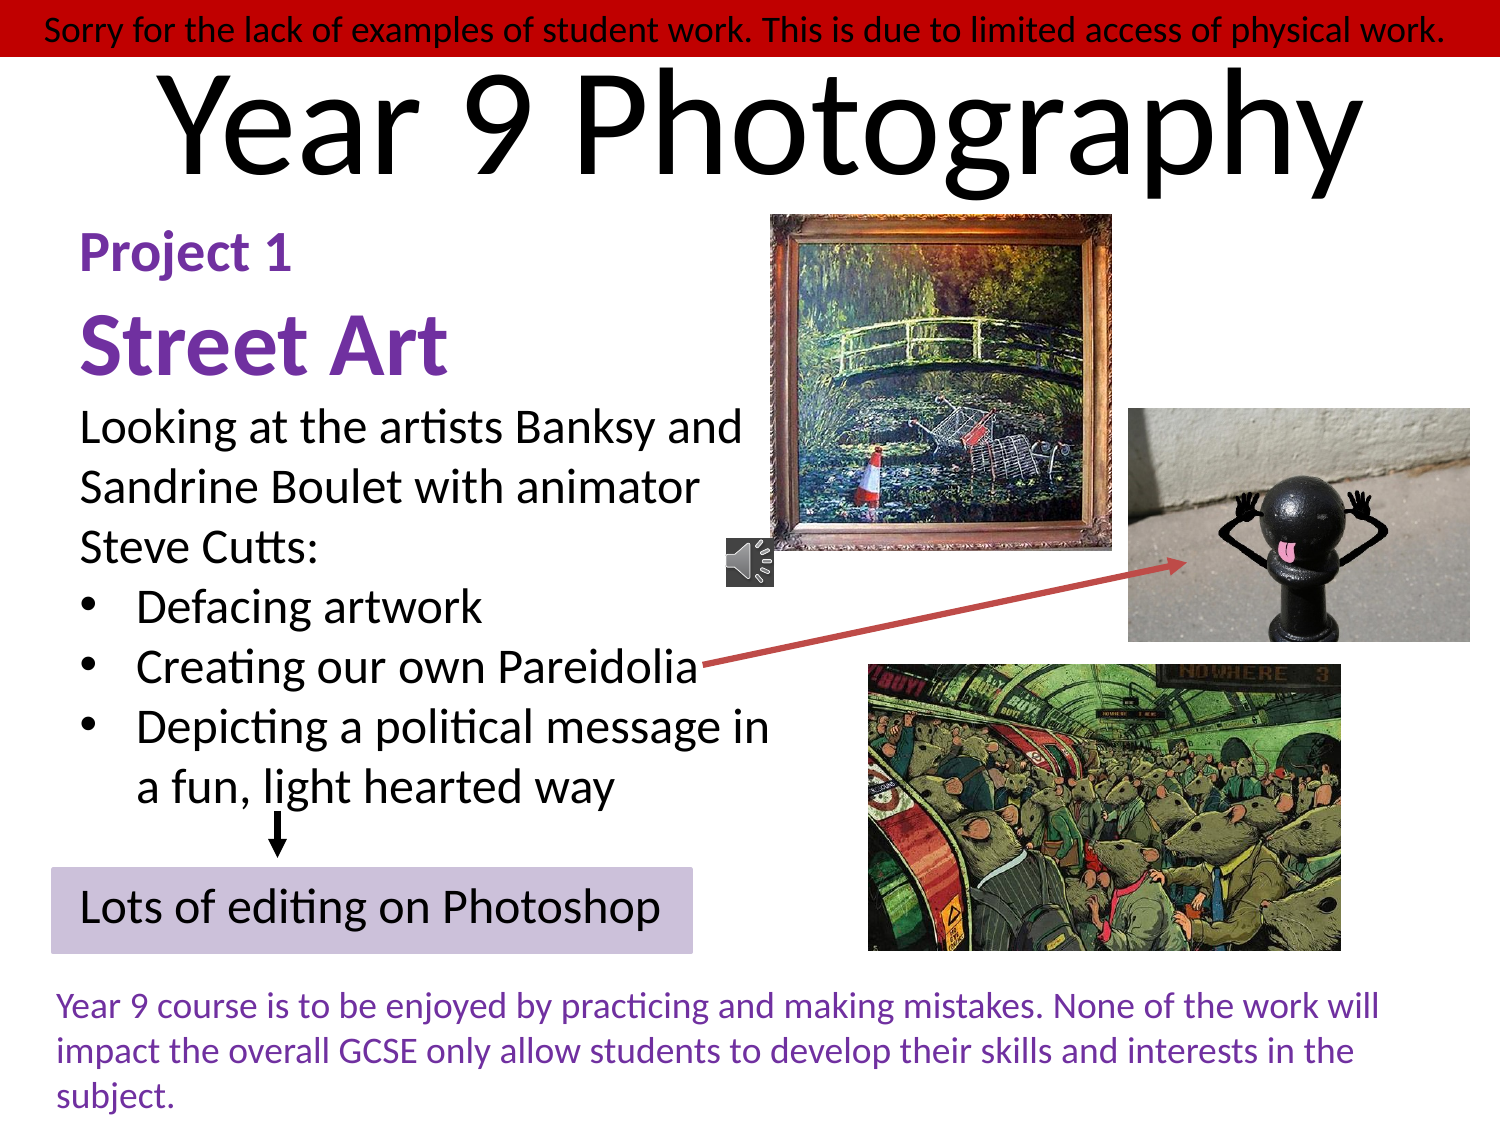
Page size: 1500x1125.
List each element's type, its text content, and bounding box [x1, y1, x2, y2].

picture [1127, 408, 1470, 643]
text_box Sorry for the lack of examples of student work. This is due to limited access of physical work. [0, 0, 1500, 57]
title Year 9 Photography [124, 57, 1400, 234]
picture [724, 213, 1112, 588]
text_box Project 1 Street Art Looking at the artists Banksy and Sandrine Boulet with animator Steve Cutts: Defacing artwork Creating our own Pareidolia Depicting a political message in a fun, light hearted way Lots of editing on Photoshop [64, 206, 788, 973]
text_box [51, 867, 64, 954]
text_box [702, 562, 1188, 666]
text_box Year 9 course is to be enjoyed by practicing and making mistakes. None of the work will impact the overall GCSE only allow students to develop their skills and interests in the subject. [41, 973, 1483, 1124]
picture [867, 664, 1341, 951]
